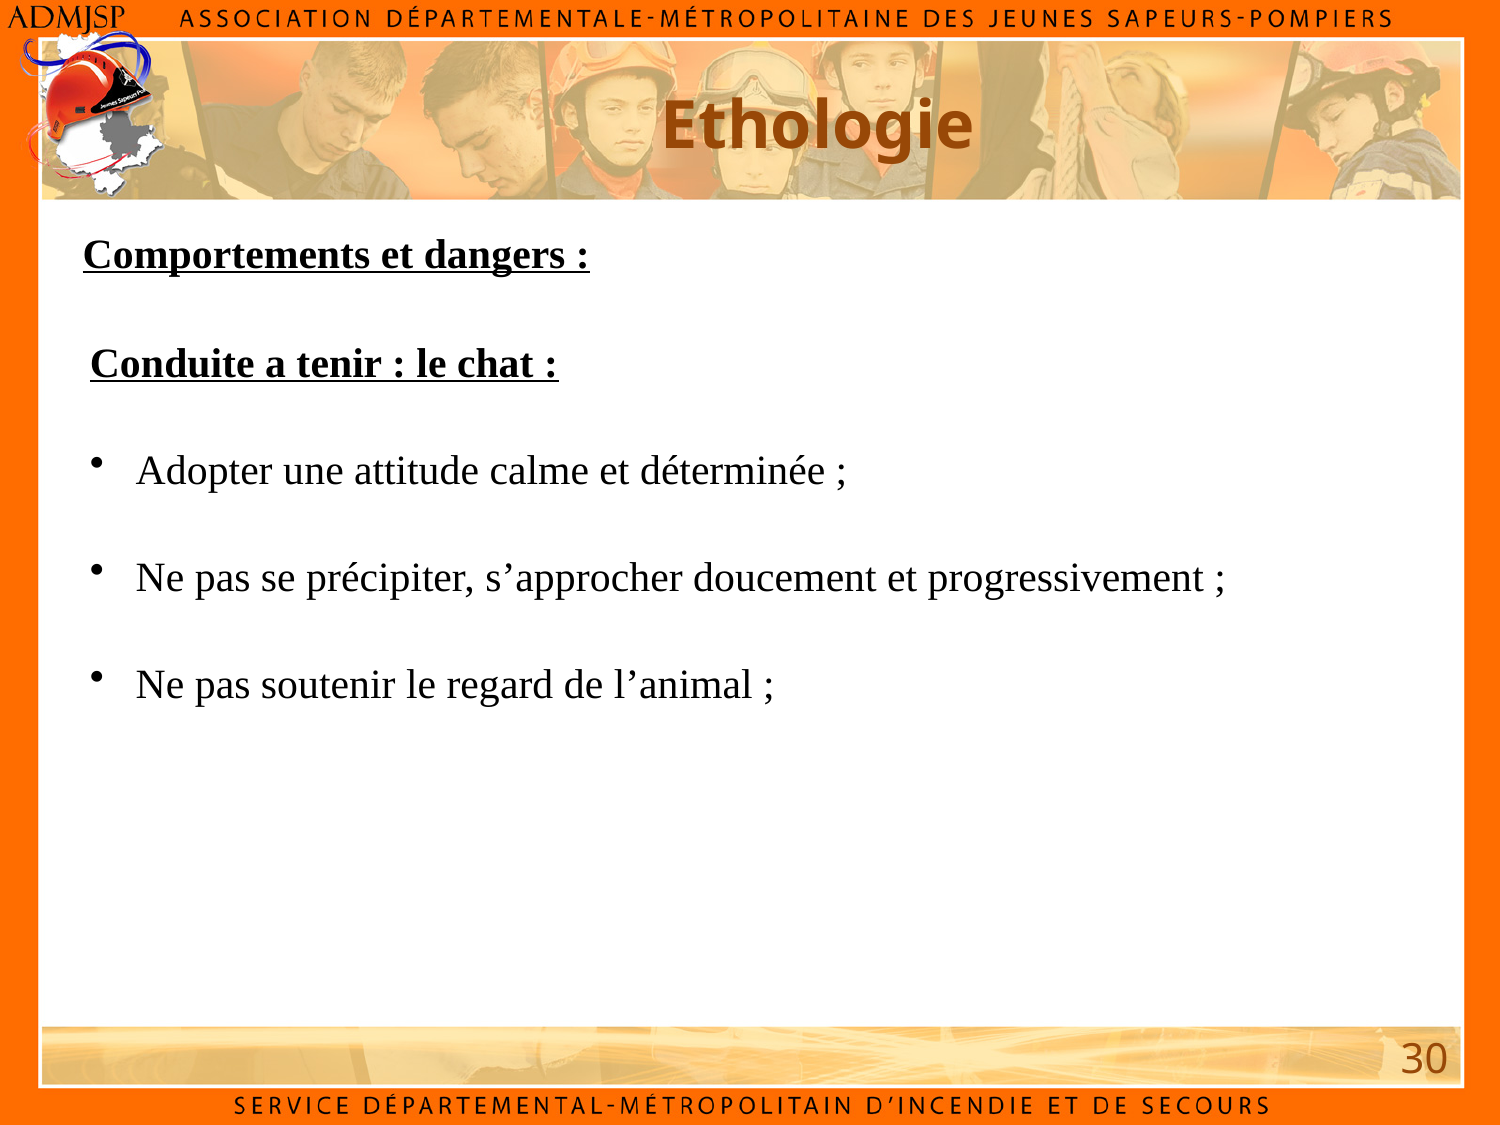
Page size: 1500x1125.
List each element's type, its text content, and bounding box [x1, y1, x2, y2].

text_box Conduite a tenir : le chat : Adopter une attitude calme et déterminée ; Ne pas se précipiter, s’approcher doucement et progressivement ; Ne pas soutenir le regard de l’animal ; [74, 324, 1419, 715]
text_box 30 [1113, 1029, 1464, 1090]
picture [0, 0, 1500, 1125]
text_box Comportements et dangers : [67, 215, 1412, 285]
title Ethologie [183, 45, 1454, 200]
